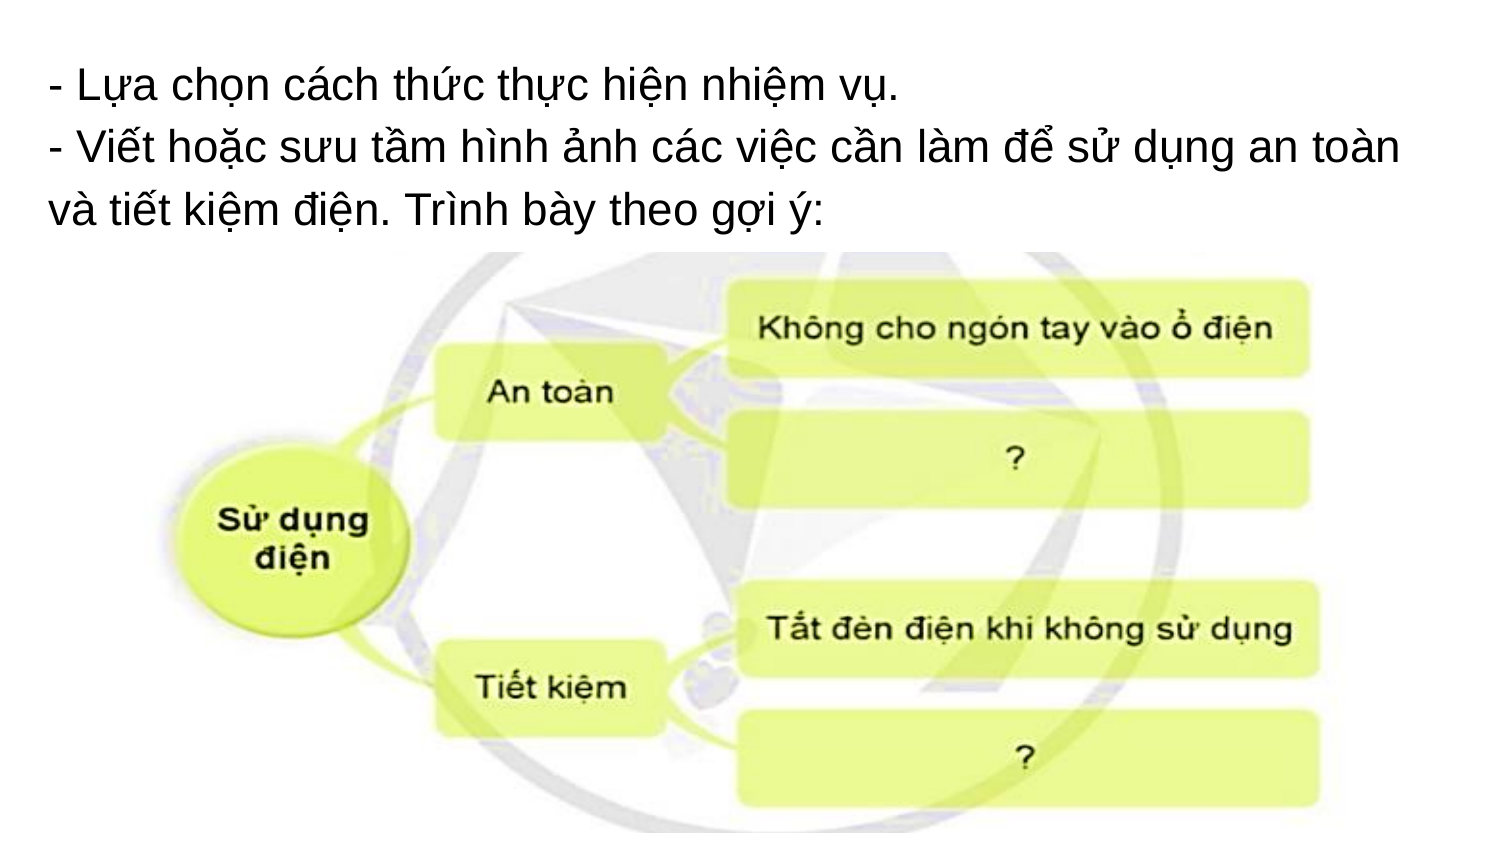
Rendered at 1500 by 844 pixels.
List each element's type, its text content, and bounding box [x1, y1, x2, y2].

text_box - Lựa chọn cách thức thực hiện nhiệm vụ. - Viết hoặc sưu tầm hình ảnh các việc cần làm để sử dụng an toàn và tiết kiệm điện. Trình bày theo gợi ý: [34, 39, 1463, 242]
picture [105, 252, 1374, 833]
